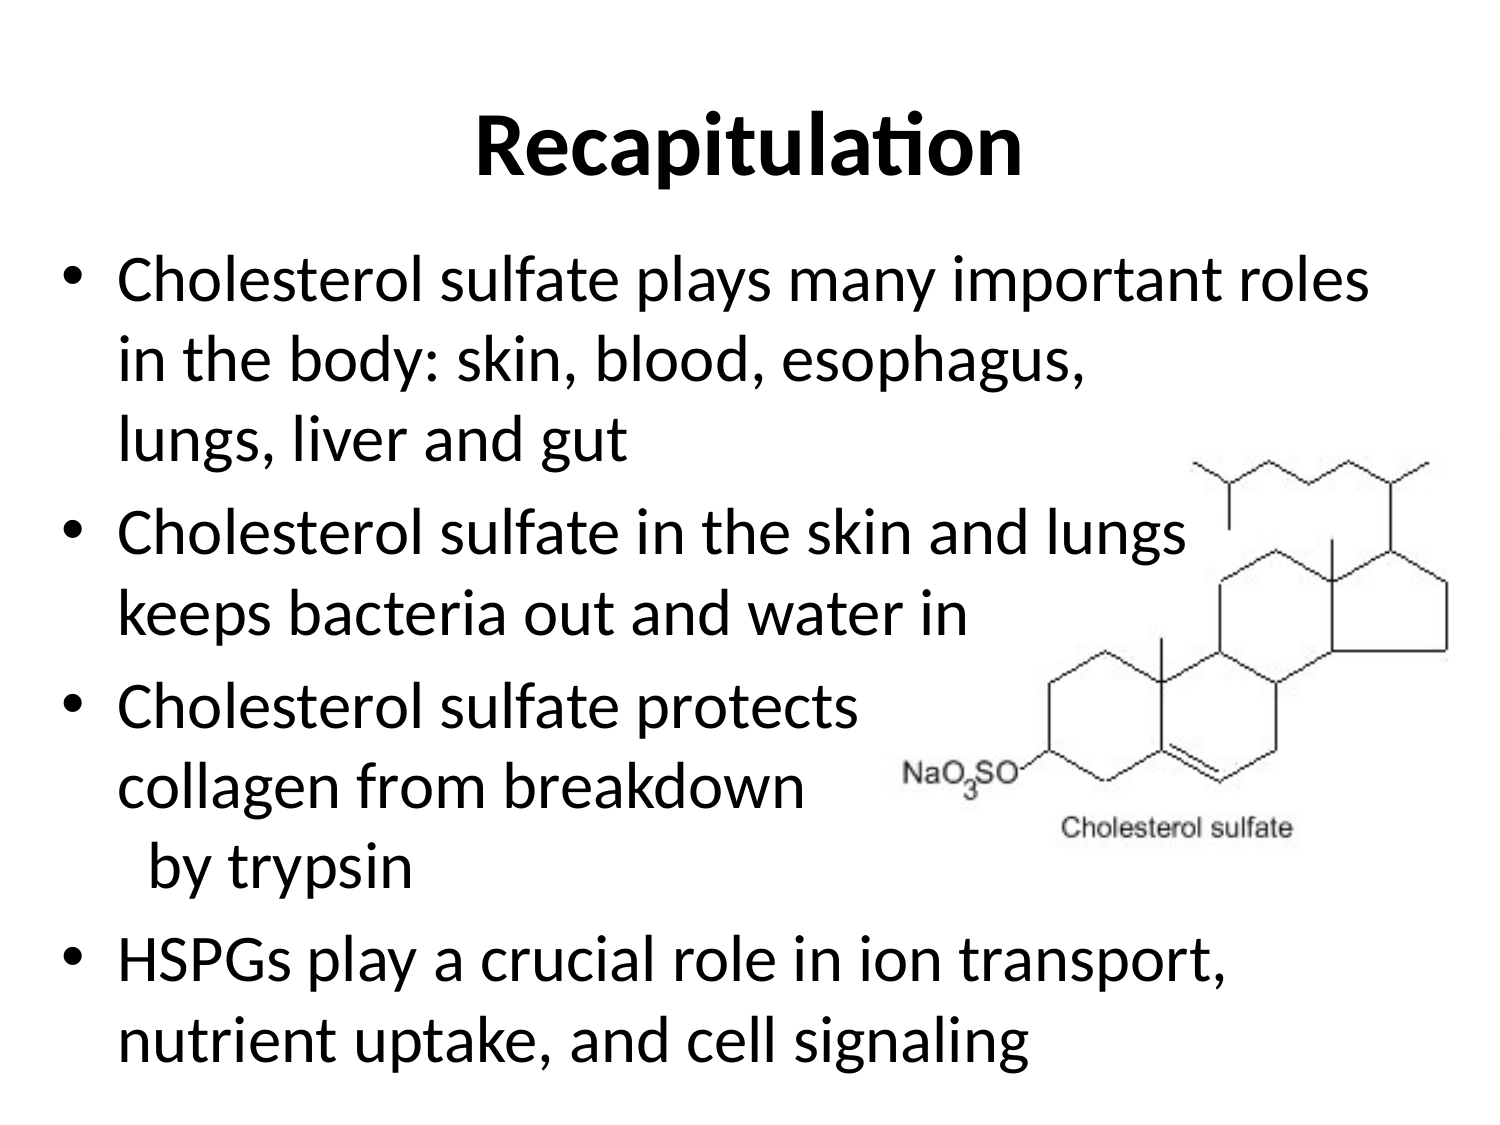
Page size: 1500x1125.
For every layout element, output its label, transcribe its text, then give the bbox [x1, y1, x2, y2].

title Recapitulation [75, 45, 1425, 233]
picture [849, 437, 1500, 864]
list Cholesterol sulfate plays many important roles in the body: skin, blood, esophagus, lungs, liver and gut Cholesterol sulfate in the skin and lungs keeps bacteria out and water in Cholesterol sulfate protects collagen from breakdown by trypsin HSPGs play a crucial role in ion transport, nutrient uptake, and cell signaling [46, 227, 1397, 1090]
